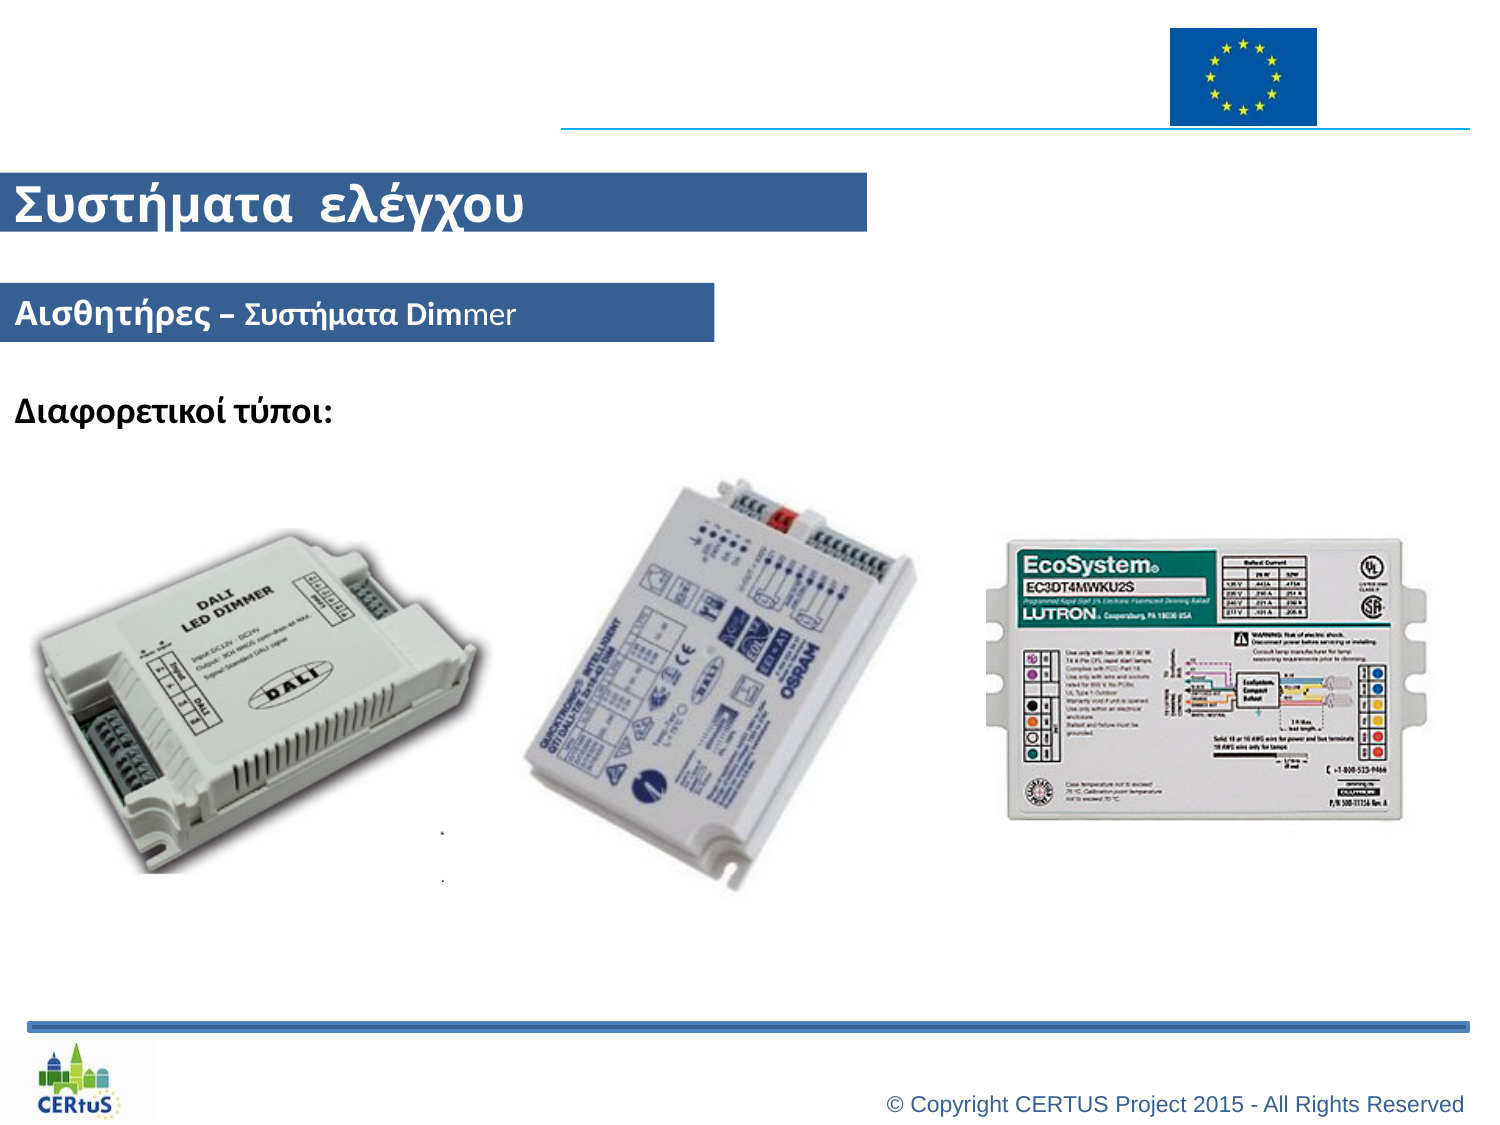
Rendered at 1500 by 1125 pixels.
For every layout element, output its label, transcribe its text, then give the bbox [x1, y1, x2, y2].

picture [985, 498, 1438, 880]
picture [29, 445, 957, 933]
text_box © Copyright CERTUS Project 2015 - All Rights Reserved [844, 1082, 1480, 1125]
text_box [27, 1021, 1470, 1033]
text_box Διαφορετικοί τύποι: [0, 378, 1480, 439]
text_box Συστήματα ελέγχου [0, 171, 869, 234]
text_box Αισθητήρες – Συστήματα Dimmer [0, 281, 717, 344]
picture [1170, 28, 1318, 126]
picture [0, 1040, 159, 1124]
